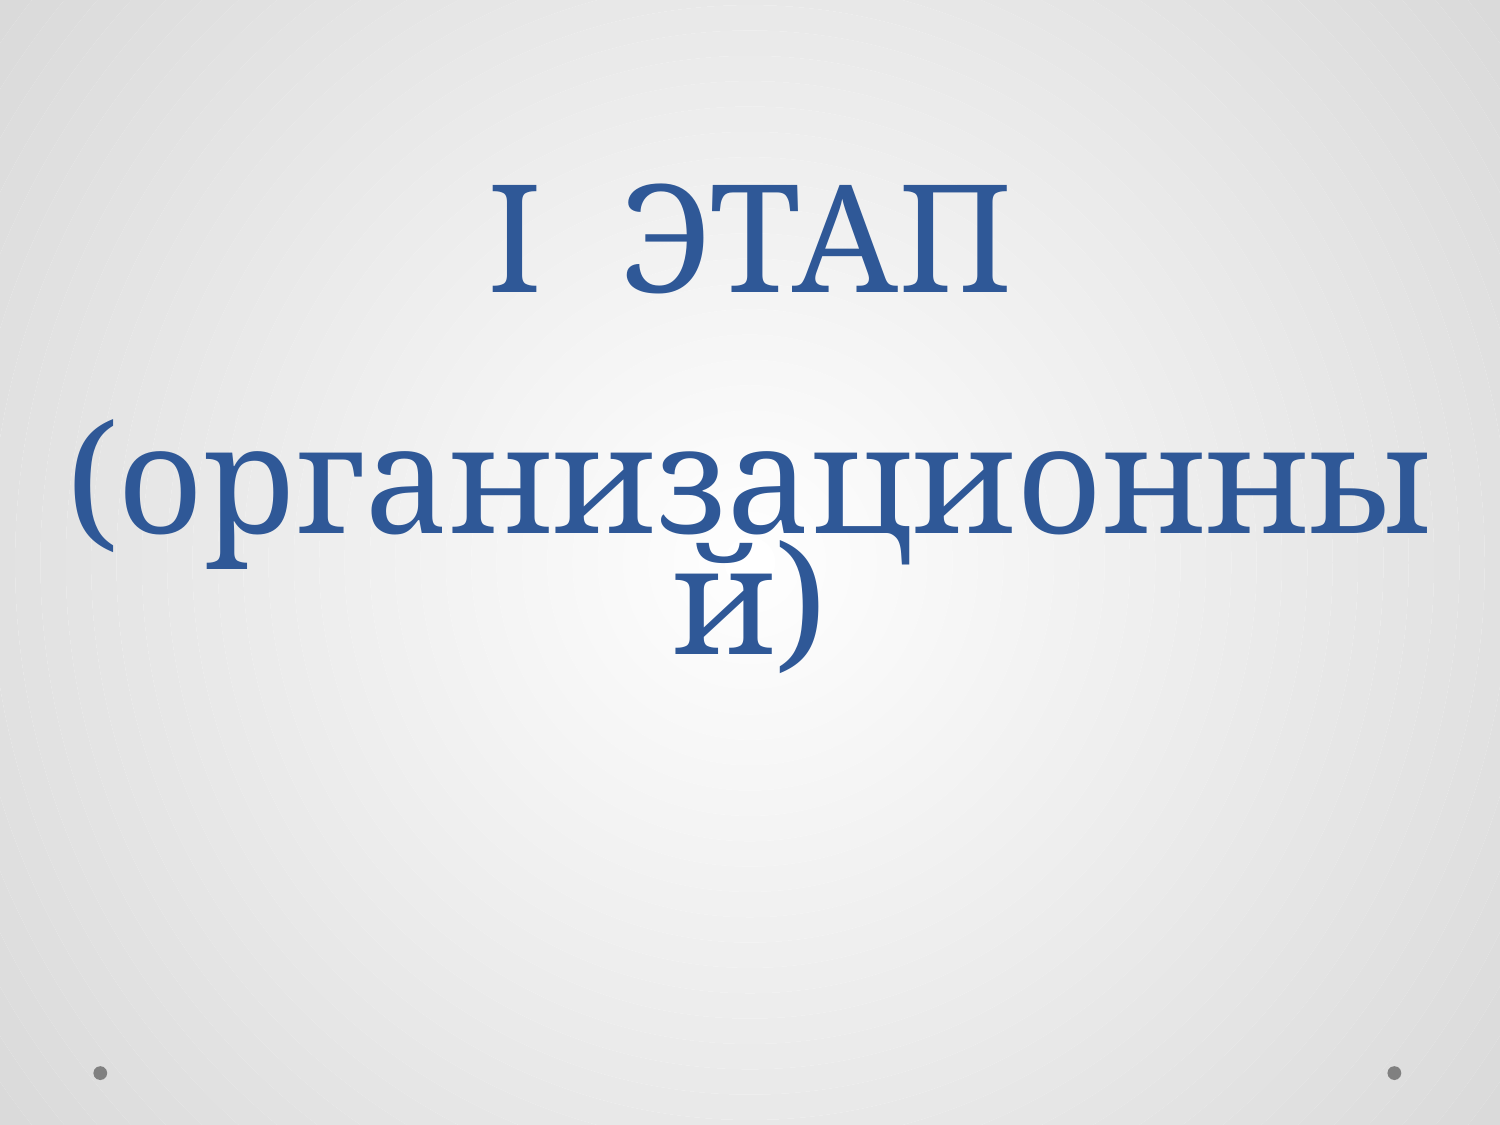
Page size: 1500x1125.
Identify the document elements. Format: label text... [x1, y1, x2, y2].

title I ЭТАП (организационный) [0, 208, 1500, 693]
